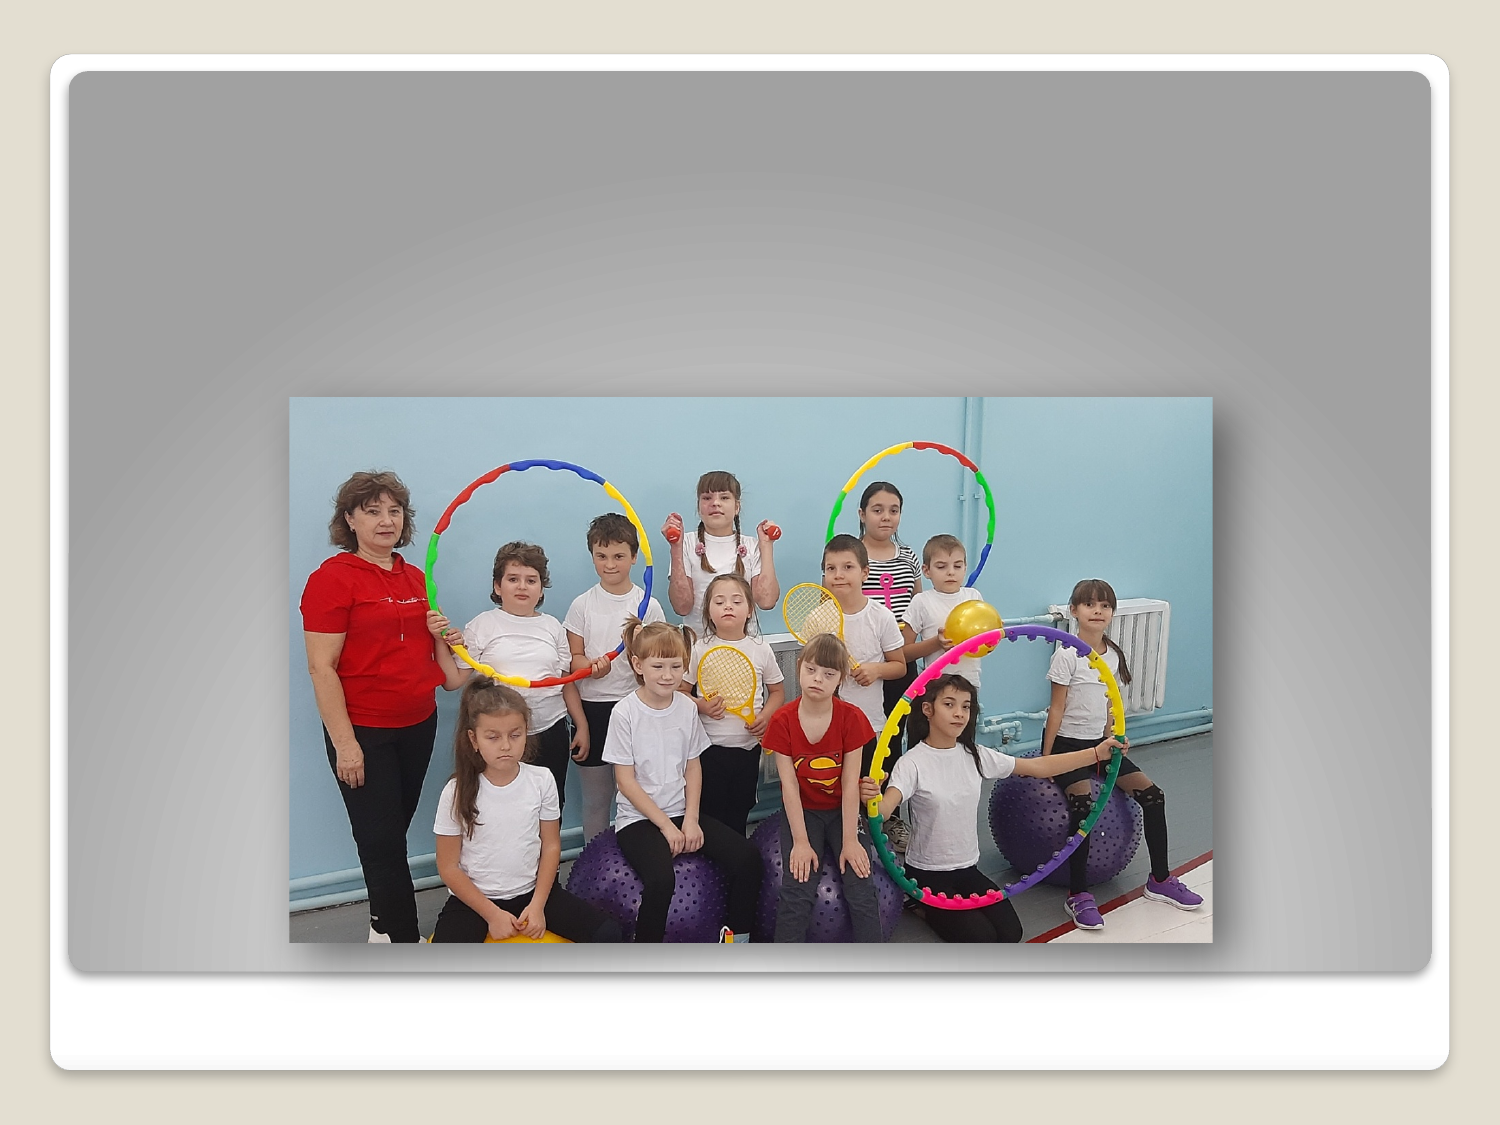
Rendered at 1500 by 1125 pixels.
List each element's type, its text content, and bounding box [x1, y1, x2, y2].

picture [289, 396, 1213, 943]
title Внедрение программ по адаптивной физической культуре в работе с детьми с ОВЗ и инвалидностью. [75, 231, 1425, 953]
